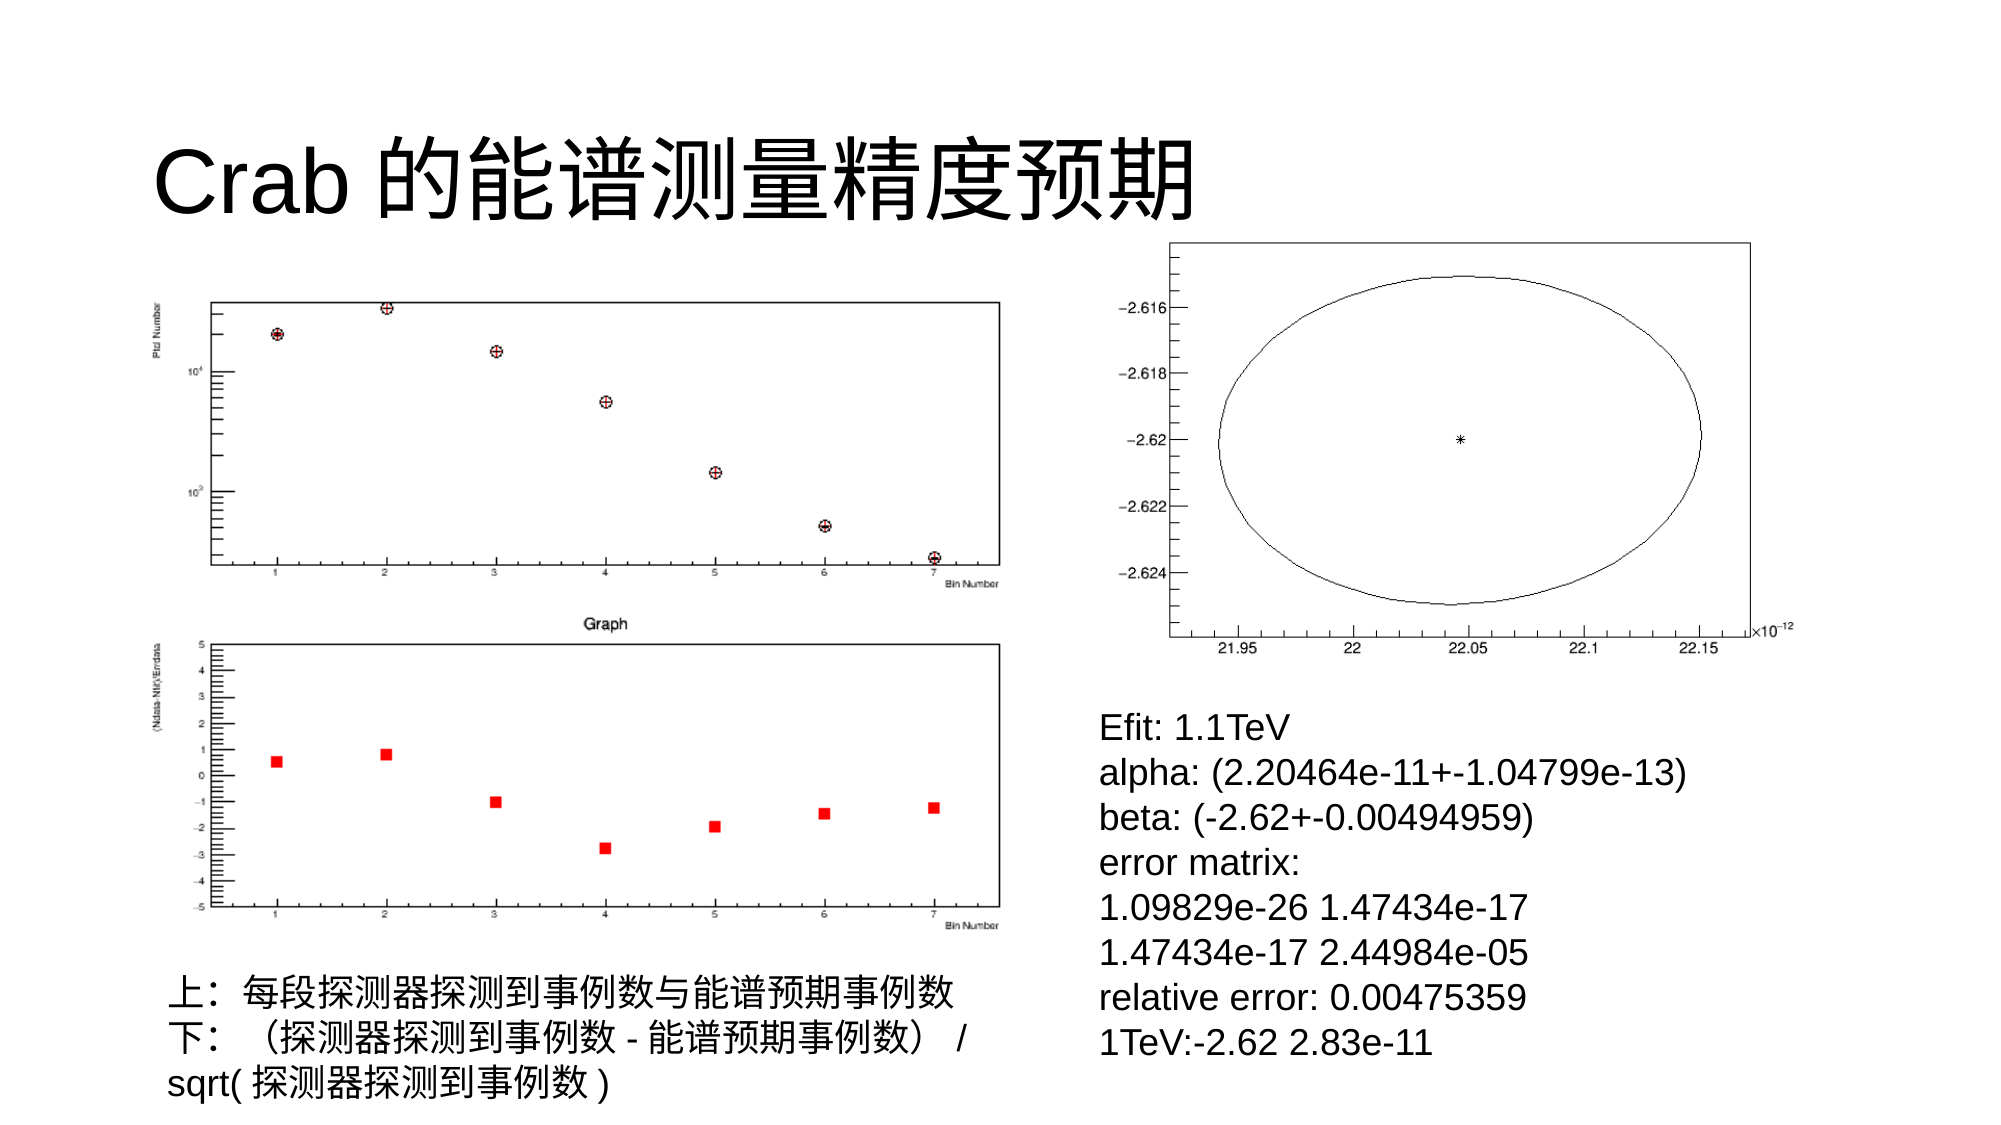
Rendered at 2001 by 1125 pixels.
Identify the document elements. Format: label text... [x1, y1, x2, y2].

text_box 上：每段探测器探测到事例数与能谱预期事例数 下：（探测器探测到事例数-能谱预期事例数）/sqrt(探测器探测到事例数) [152, 961, 1053, 1112]
picture [1107, 231, 1807, 672]
picture [117, 292, 1035, 938]
title Crab的能谱测量精度预期 [137, 74, 1863, 293]
text_box Efit: 1.1TeV alpha: (2.20464e-11+-1.04799e-13) beta: (-2.62+-0.00494959) error matrix: 1.09829e-26 1.47434e-17 1.47434e-17 2.44984e-05 relative error: 0.00475359 1TeV:-2.62 2.83e-11 [1084, 695, 1895, 1071]
